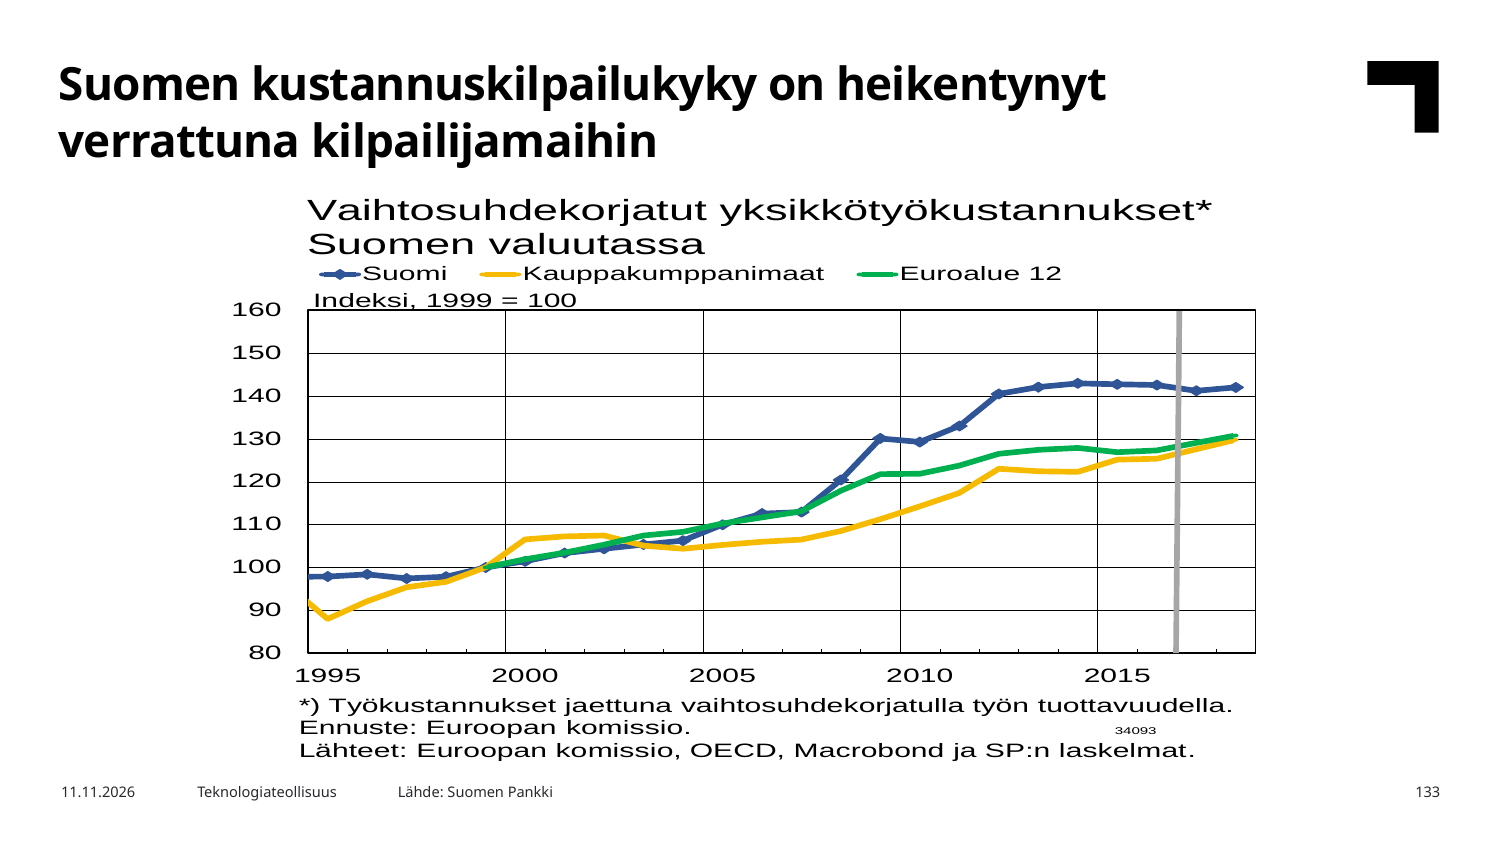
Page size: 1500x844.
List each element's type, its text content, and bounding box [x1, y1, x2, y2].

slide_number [46, 775, 182, 803]
list Suomen kustannuskilpailukyky on heikentynyt verrattuna kilpailijamaihin [41, 46, 1353, 153]
footer Teknologiateollisuus [182, 775, 382, 803]
list Lähde: Suomen Pankki [382, 775, 871, 803]
slide_number 133 [1313, 775, 1456, 803]
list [45, 180, 1431, 763]
